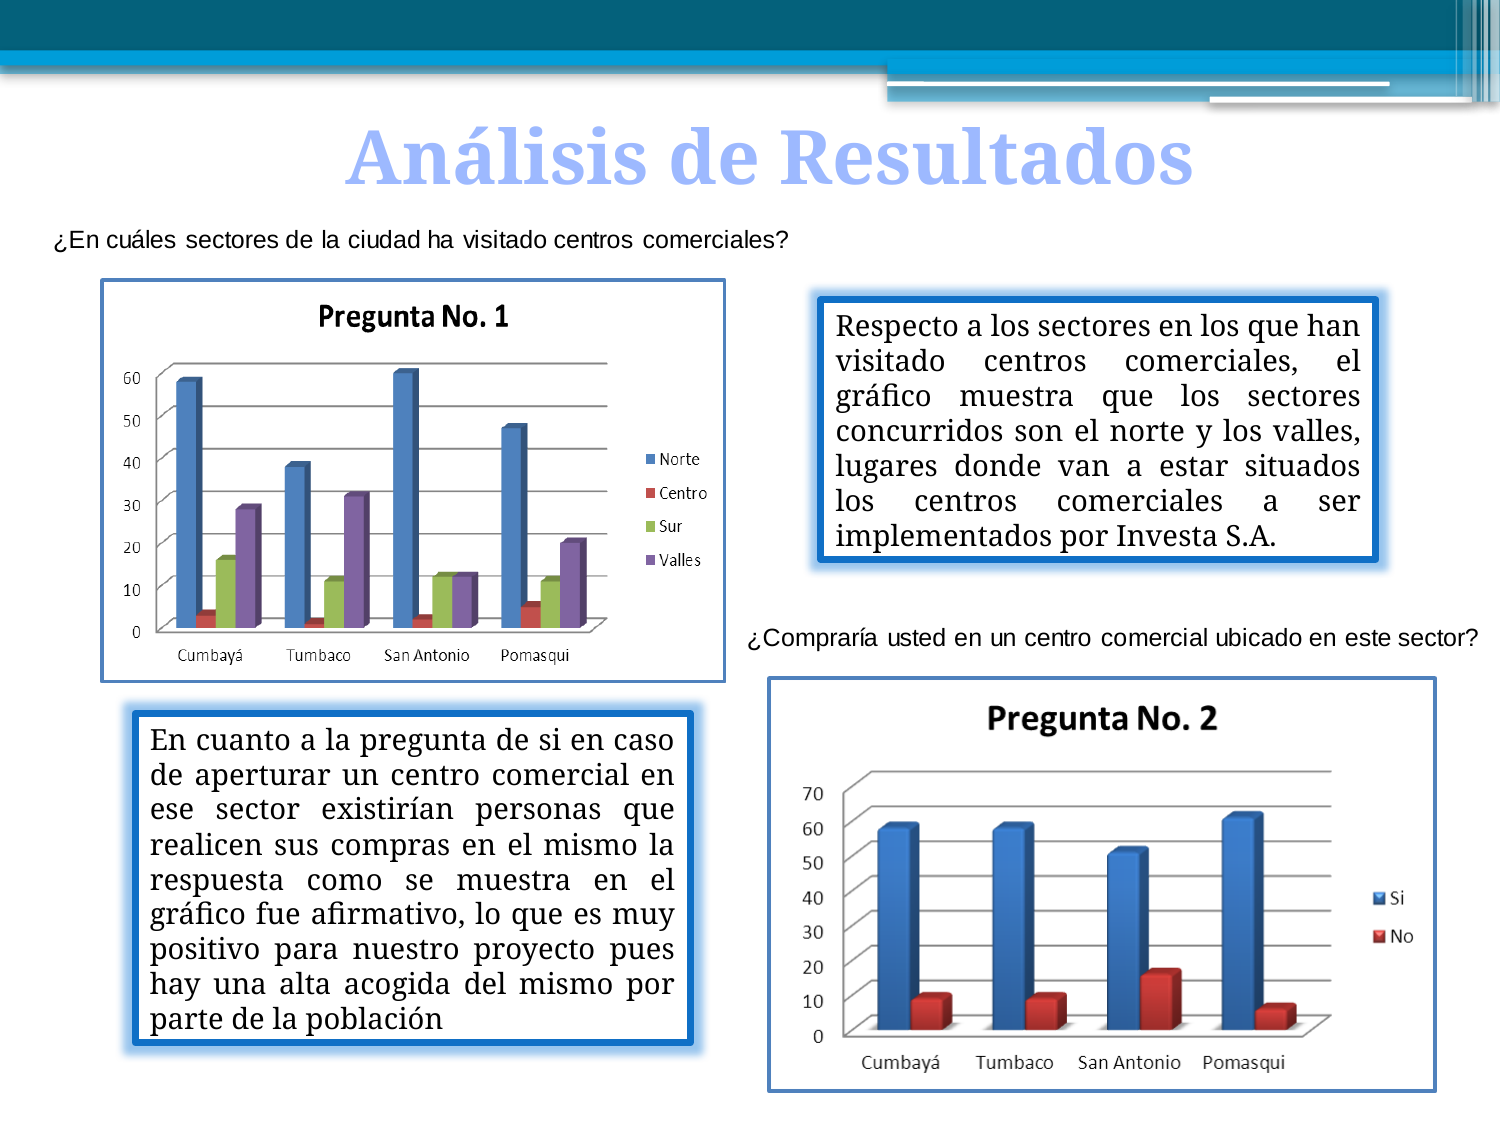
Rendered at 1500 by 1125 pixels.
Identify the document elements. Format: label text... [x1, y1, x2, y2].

text_box Respecto a los sectores en los que han visitado centros comerciales, el gráfico muestra que los sectores concurridos son el norte y los valles, lugares donde van a estar situados los centros comerciales a ser implementados por Investa S.A. [817, 296, 1379, 563]
text_box En cuanto a la pregunta de si en caso de aperturar un centro comercial en ese sector existirían personas que realicen sus compras en el mismo la respuesta como se muestra en el gráfico fue afirmativo, lo que es muy positivo para nuestro proyecto pues hay una alta acogida del mismo por parte de la población [132, 710, 694, 1046]
text_box Análisis de Resultados [330, 101, 1211, 207]
picture [52, 224, 881, 684]
picture [746, 622, 1500, 1093]
